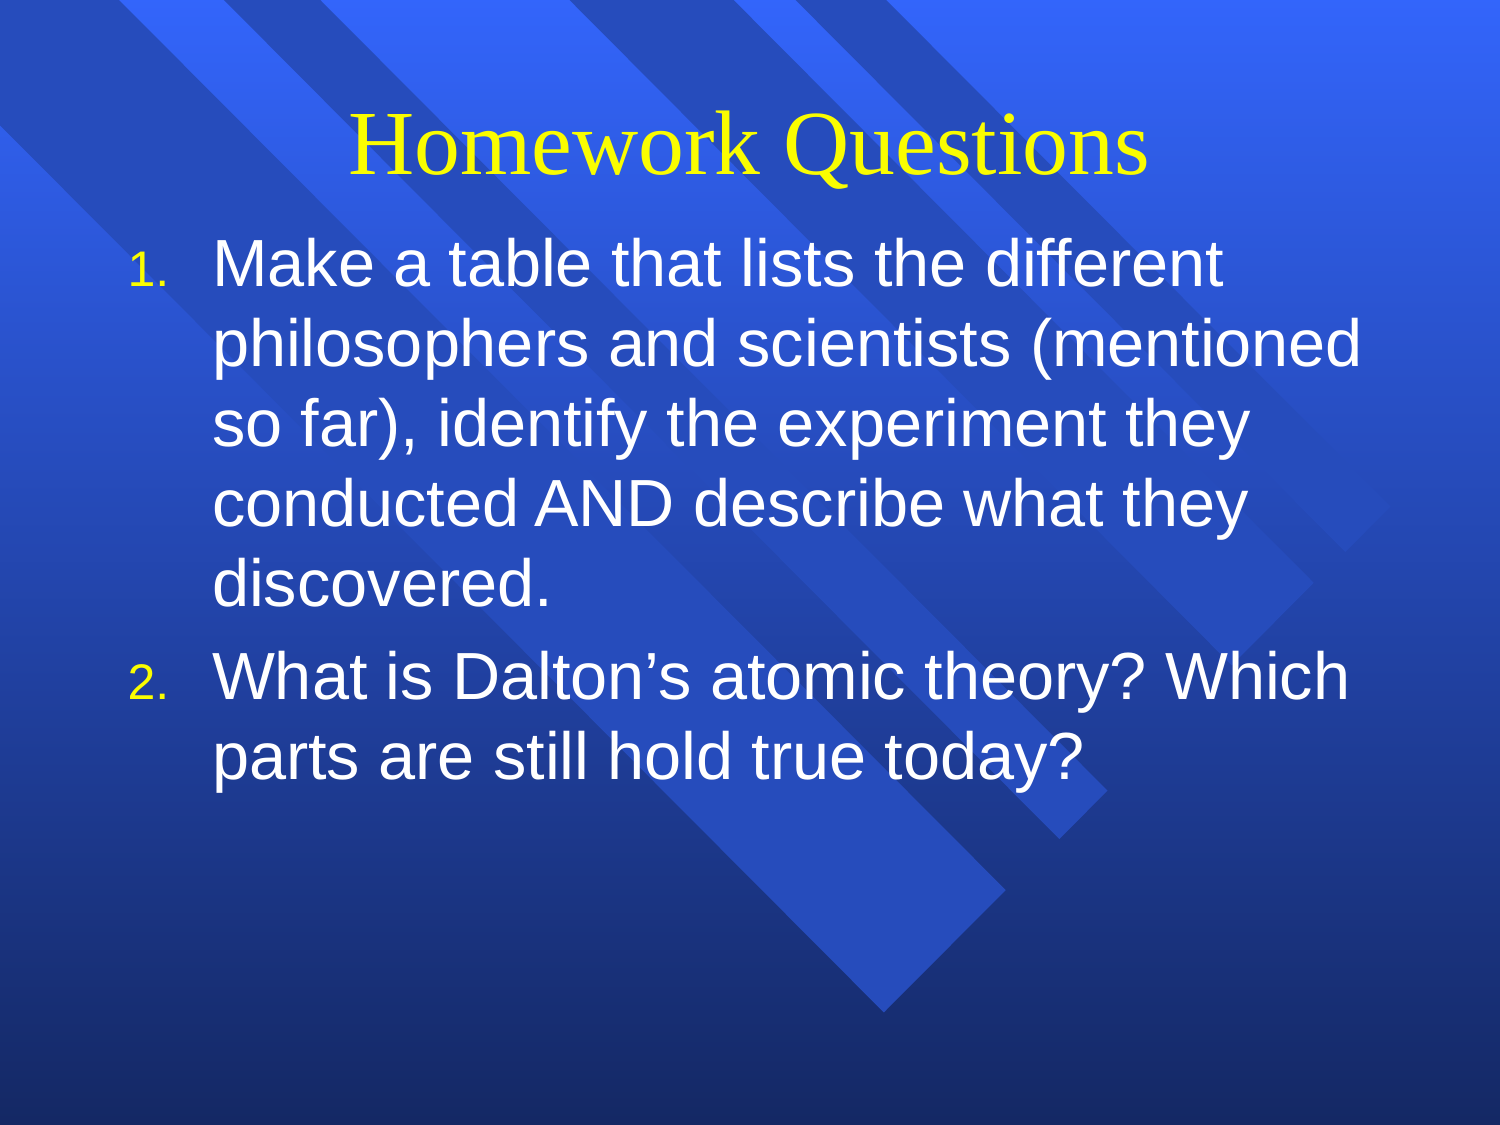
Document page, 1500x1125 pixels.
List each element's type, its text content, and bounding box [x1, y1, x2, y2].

list Make a table that lists the different philosophers and scientists (mentioned so far), identify the experiment they conducted AND describe what they discovered. What is Dalton’s atomic theory? Which parts are still hold true today? [112, 212, 1388, 976]
title Homework Questions [112, 74, 1388, 202]
